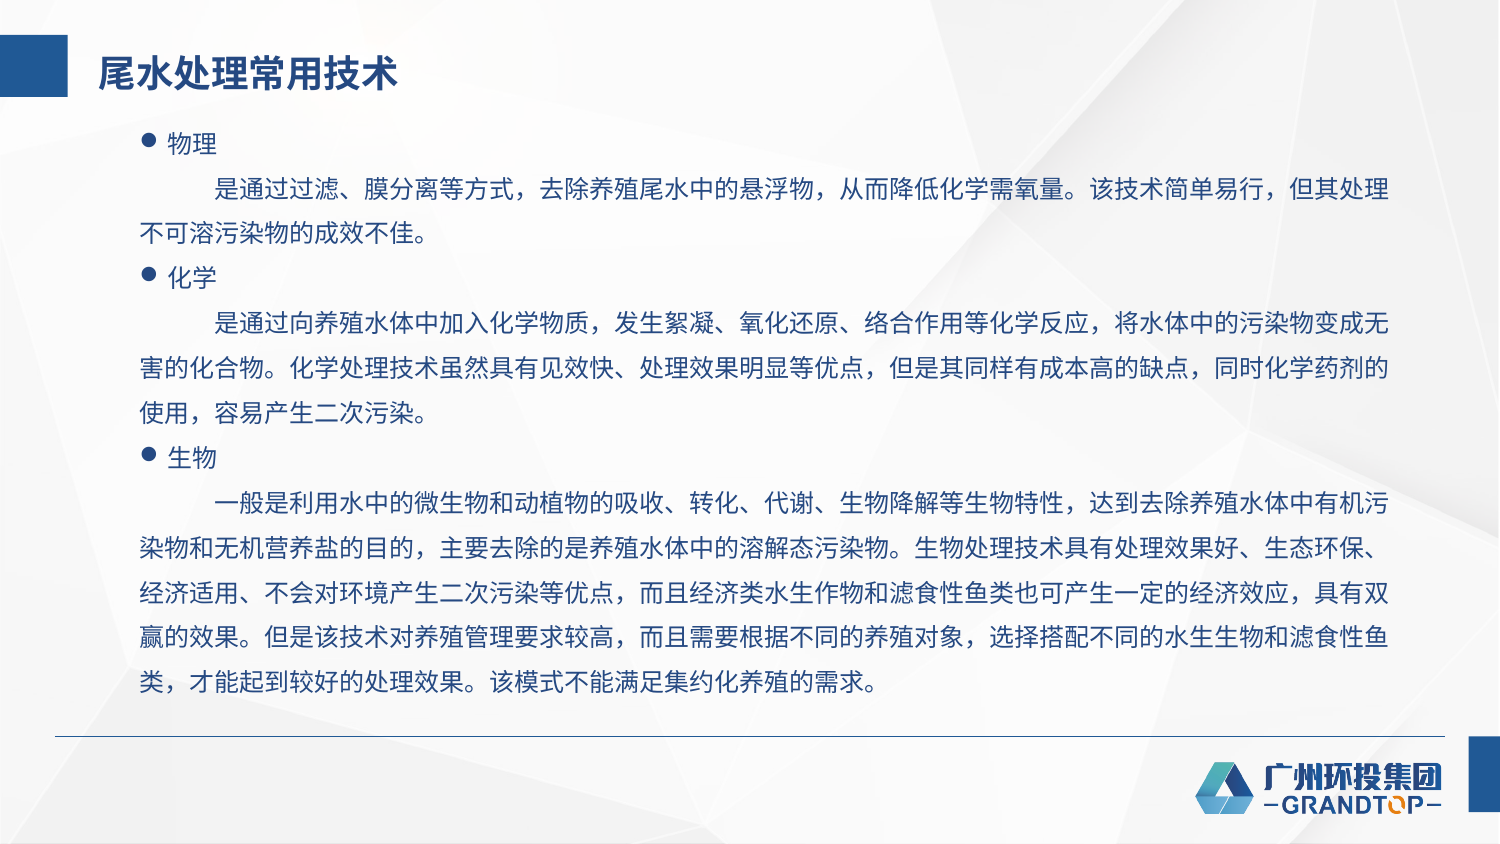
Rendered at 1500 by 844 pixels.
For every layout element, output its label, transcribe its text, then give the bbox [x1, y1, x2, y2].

picture [1184, 754, 1452, 822]
text_box 物理 是通过过滤、膜分离等方式，去除养殖尾水中的悬浮物，从而降低化学需氧量。该技术简单易行，但其处理不可溶污染物的成效不佳。 化学 是通过向养殖水体中加入化学物质，发生絮凝、氧化还原、络合作用等化学反应，将水体中的污染物变成无害的化合物。化学处理技术虽然具有见效快、处理效果明显等优点，但是其同样有成本高的缺点，同时化学药剂的使用，容易产生二次污染。 生物 一般是利用水中的微生物和动植物的吸收、转化、代谢、生物降解等生物特性，达到去除养殖水体中有机污染物和无机营养盐的目的，主要去除的是养殖水体中的溶解态污染物。生物处理技术具有处理效果好、生态环保、经济适用、不会对环境产生二次污染等优点，而且经济类水生作物和滤食性鱼类也可产生一定的经济效应，具有双赢的效果。但是该技术对养殖管理要求较高，而且需要根据不同的养殖对象，选择搭配不同的水生生物和滤食性鱼类，才能起到较好的处理效果。该模式不能满足集约化养殖的需求。 [77, 105, 1423, 705]
text_box 尾水处理常用技术 [83, 19, 1458, 126]
